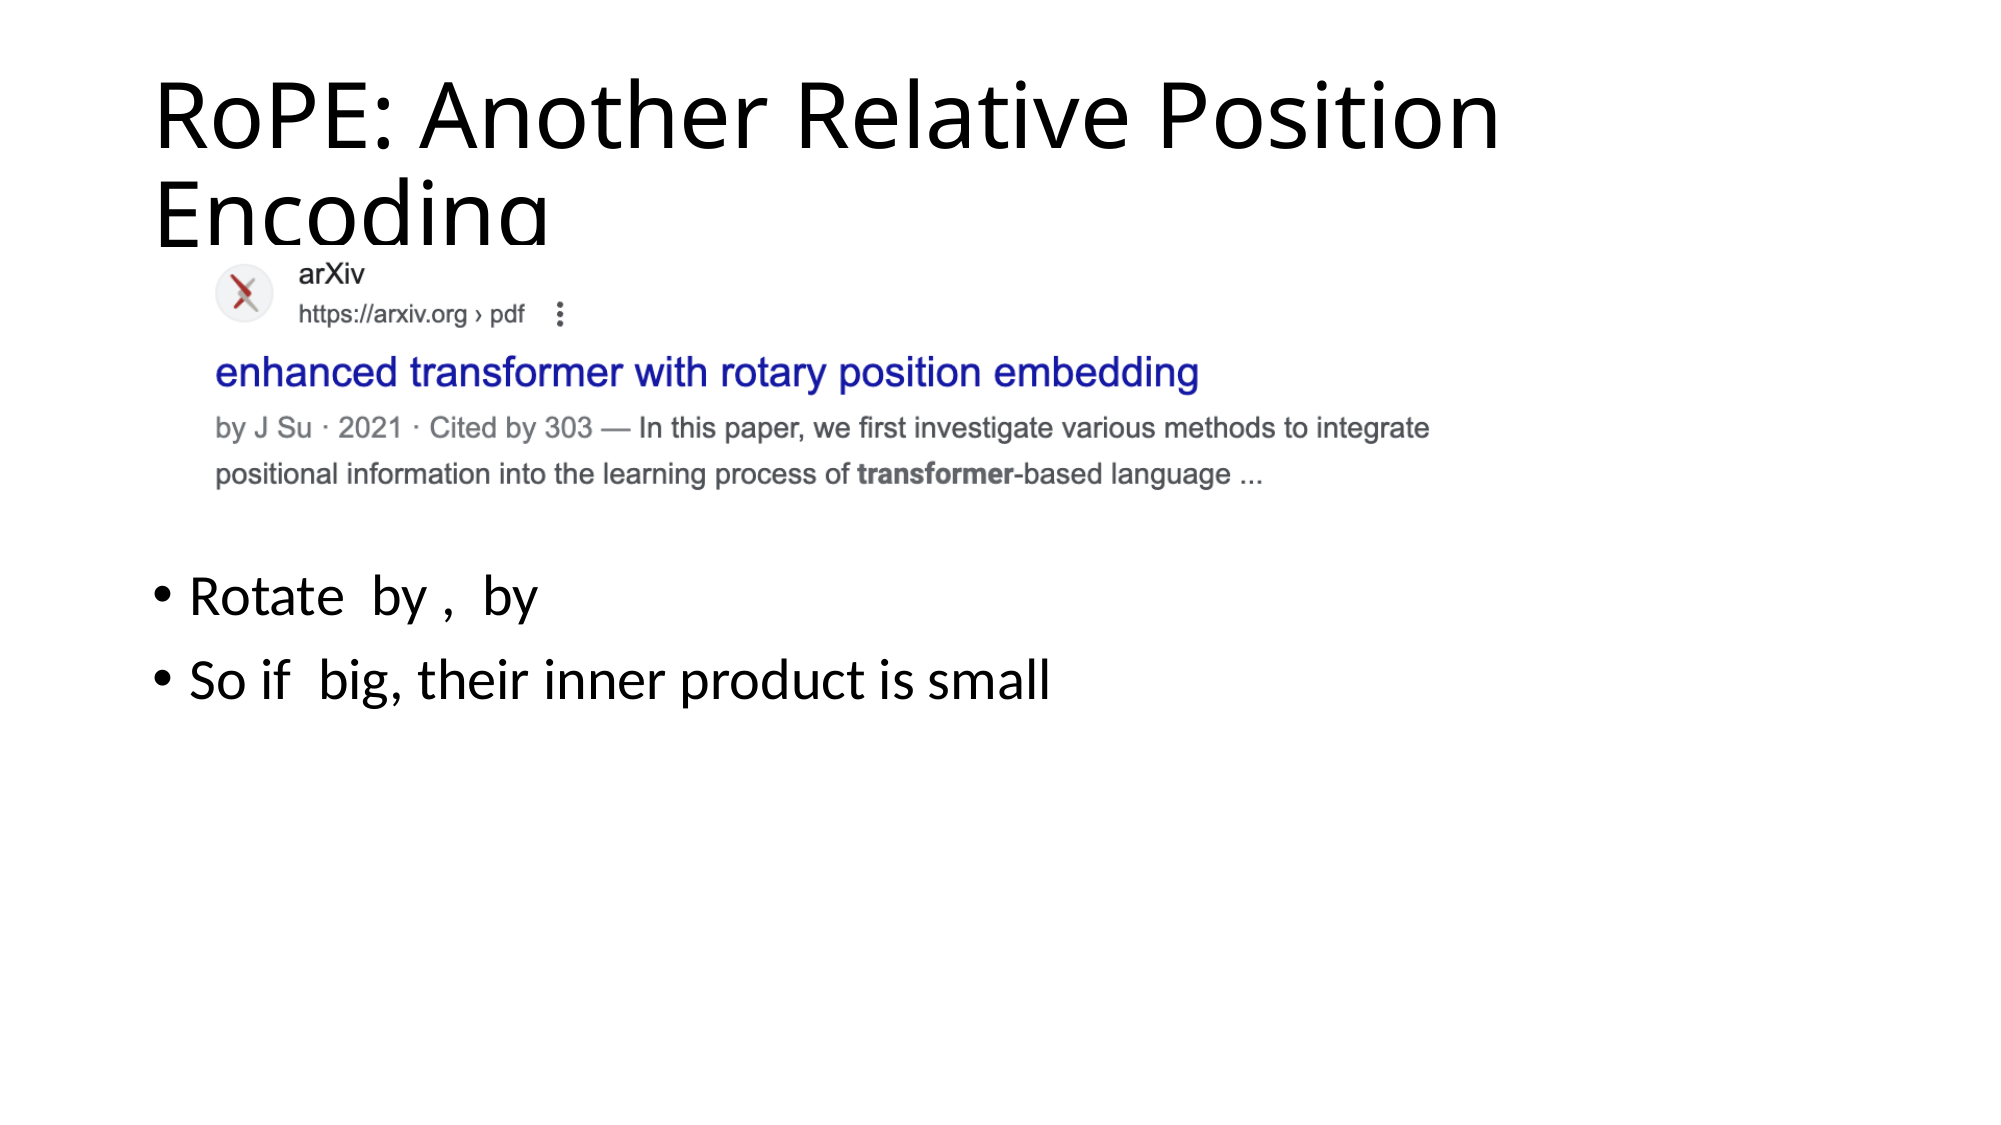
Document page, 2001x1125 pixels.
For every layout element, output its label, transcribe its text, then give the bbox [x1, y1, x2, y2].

picture [209, 245, 1451, 511]
title RoPE: Another Relative Position Encoding [137, 59, 1863, 278]
